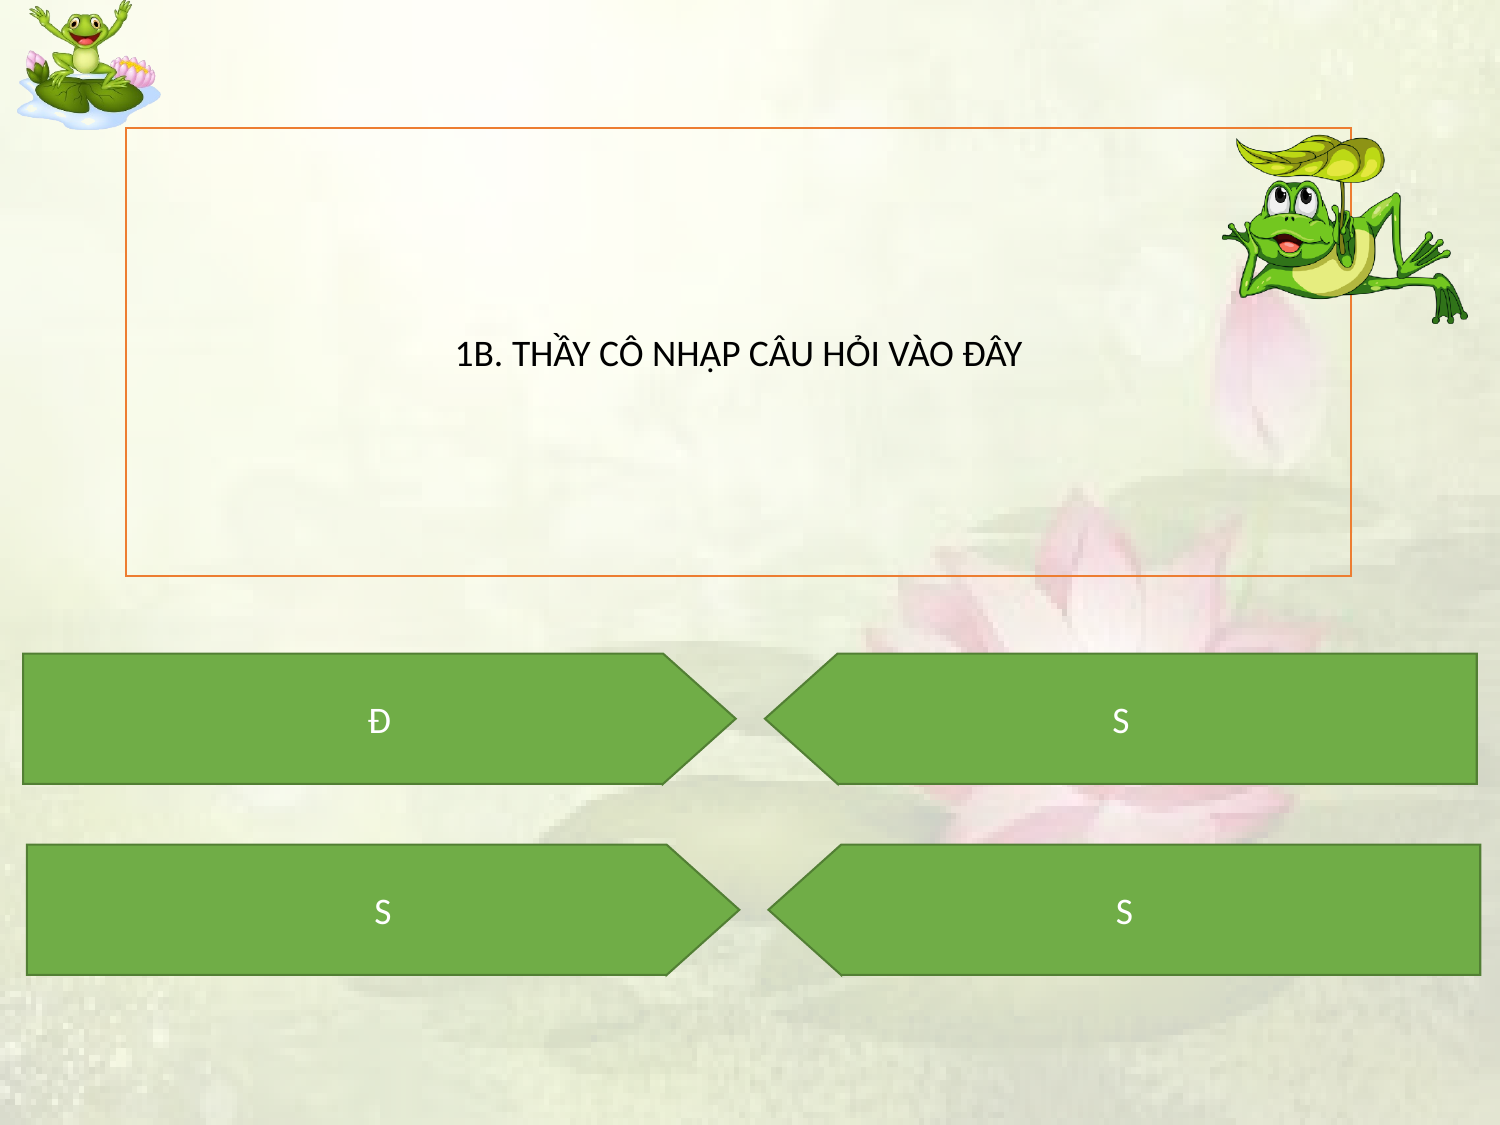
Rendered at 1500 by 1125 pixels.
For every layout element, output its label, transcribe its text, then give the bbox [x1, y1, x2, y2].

text_box S [25, 843, 741, 978]
picture [0, 0, 163, 132]
text_box S [766, 843, 1482, 978]
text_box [125, 94, 1477, 576]
text_box S [763, 652, 1478, 787]
text_box Đ [22, 652, 738, 787]
